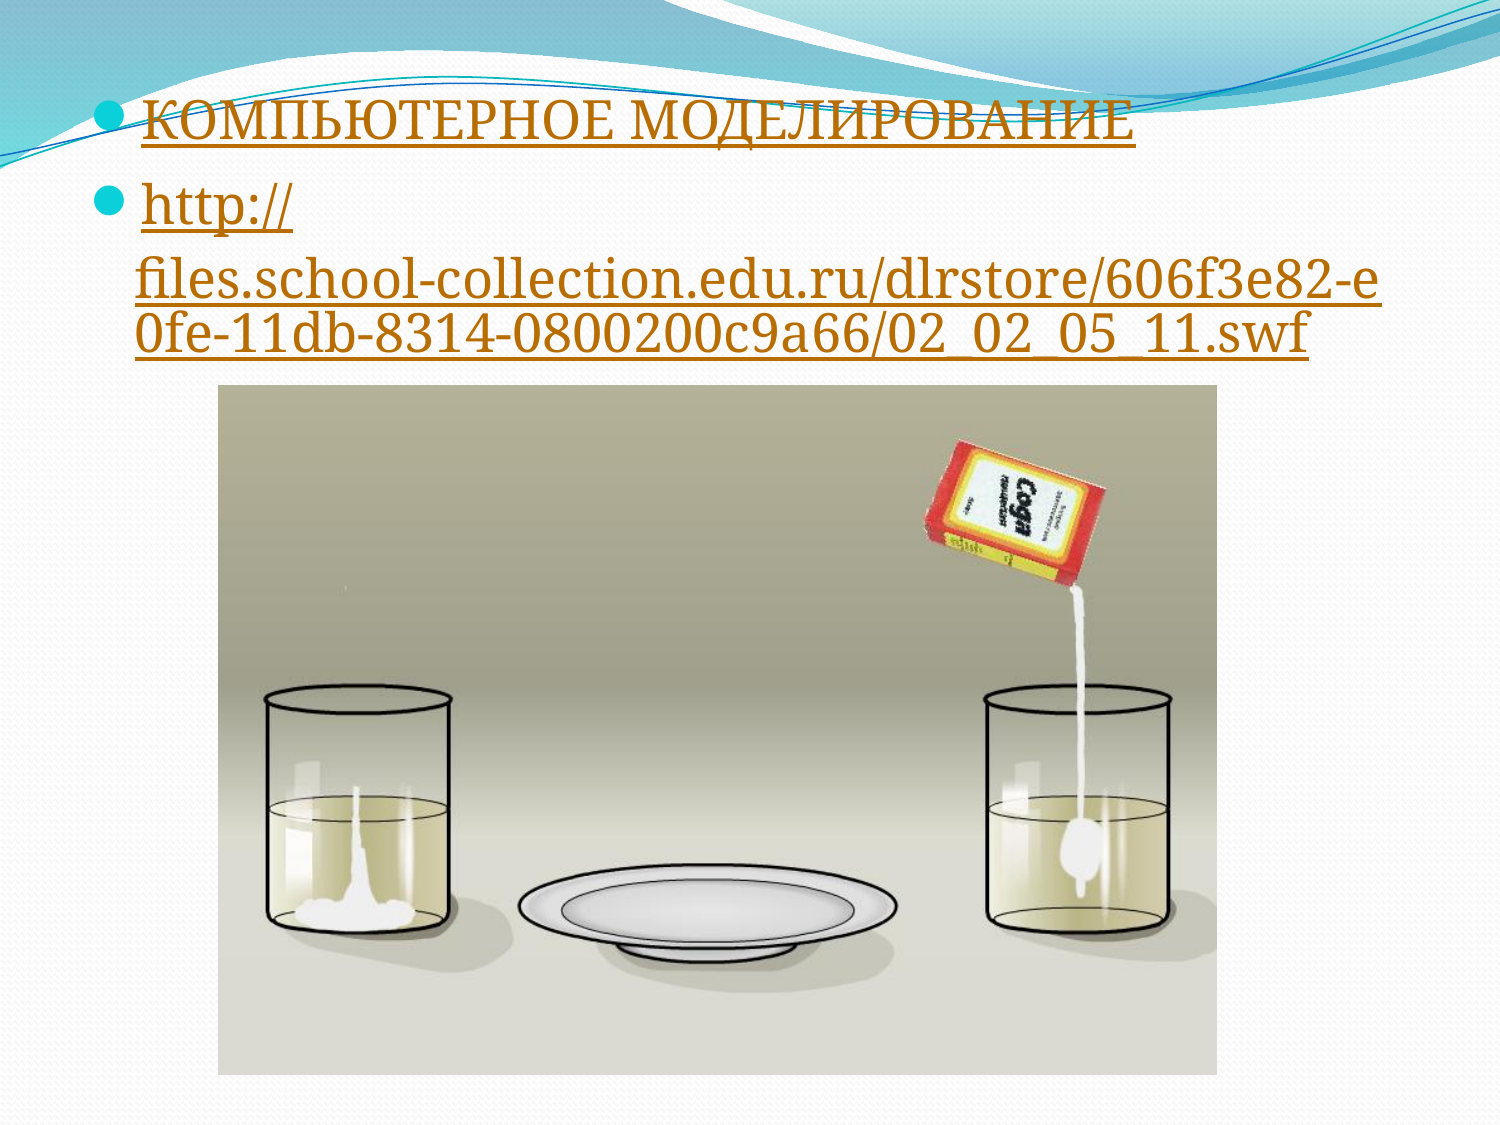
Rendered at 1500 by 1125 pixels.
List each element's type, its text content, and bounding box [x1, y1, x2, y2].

picture [218, 385, 1217, 1075]
list КОМПЬЮТЕРНОЕ МОДЕЛИРОВАНИЕ http://files.school-collection.edu.ru/dlrstore/606f3e82-e0fe-11db-8314-0800200c9a66/02_02_05_11.swf [75, 78, 1425, 1038]
